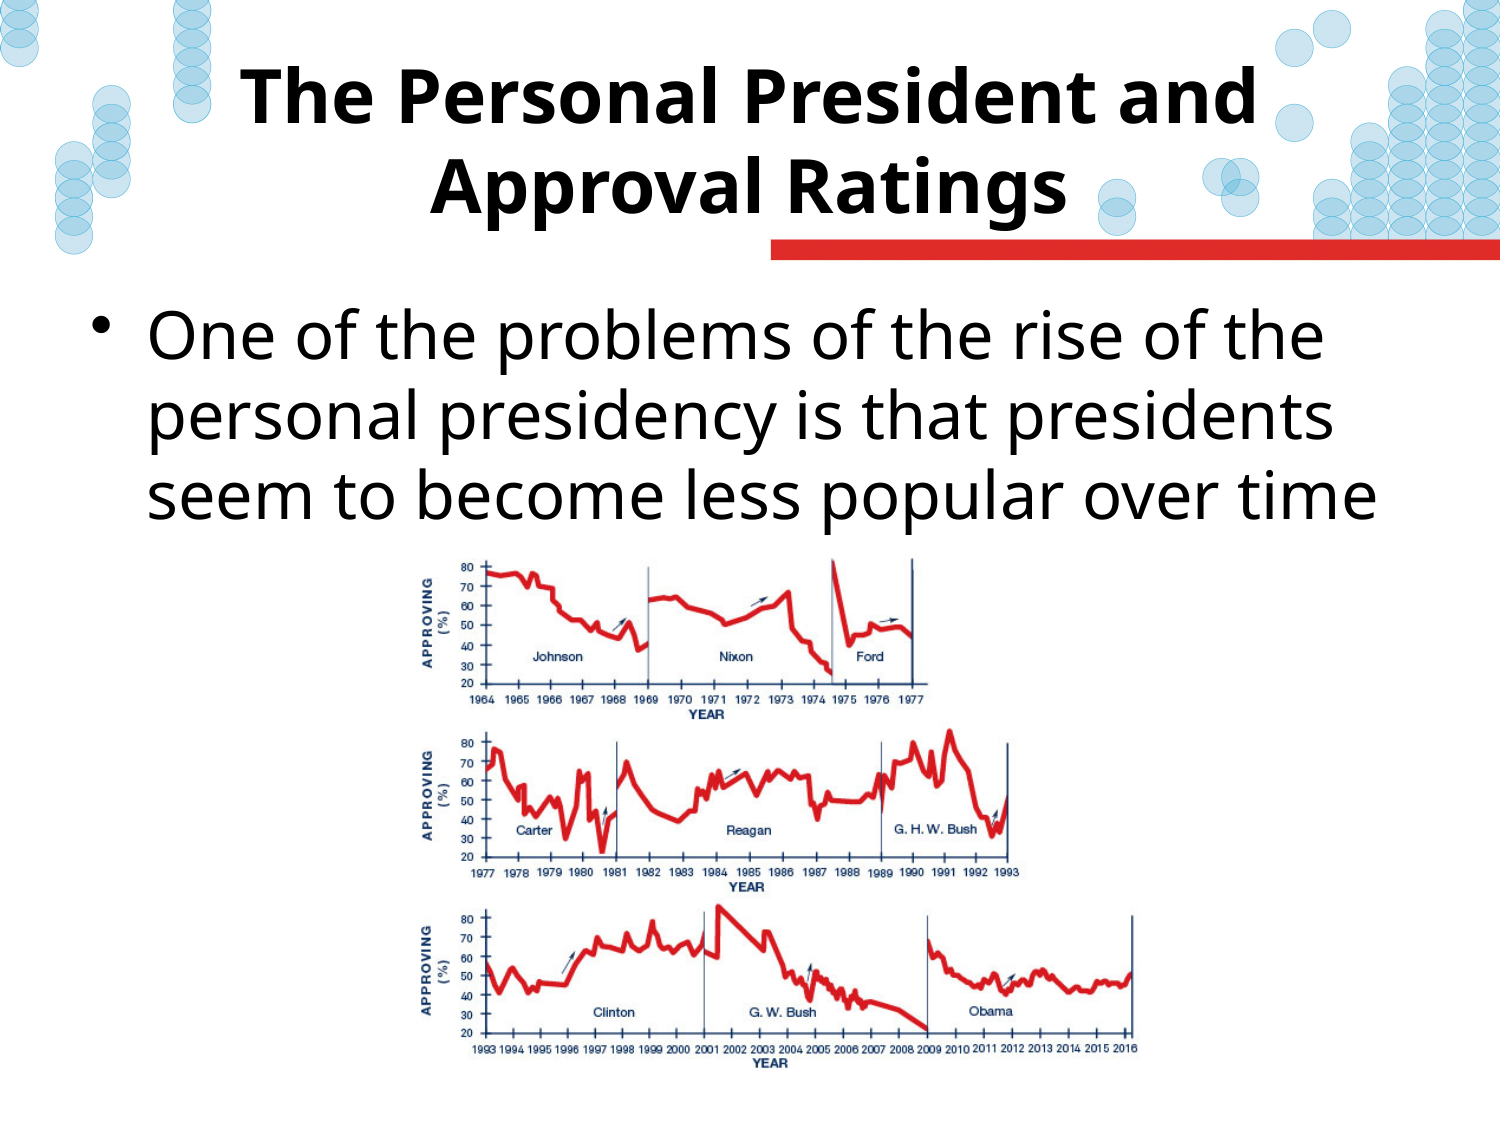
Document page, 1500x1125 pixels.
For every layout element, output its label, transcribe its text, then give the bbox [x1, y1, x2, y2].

picture [0, 0, 1500, 1125]
list One of the problems of the rise of the personal presidency is that presidents seem to become less popular over time [75, 285, 1425, 1005]
title The Personal President and Approval Ratings [75, 45, 1425, 233]
